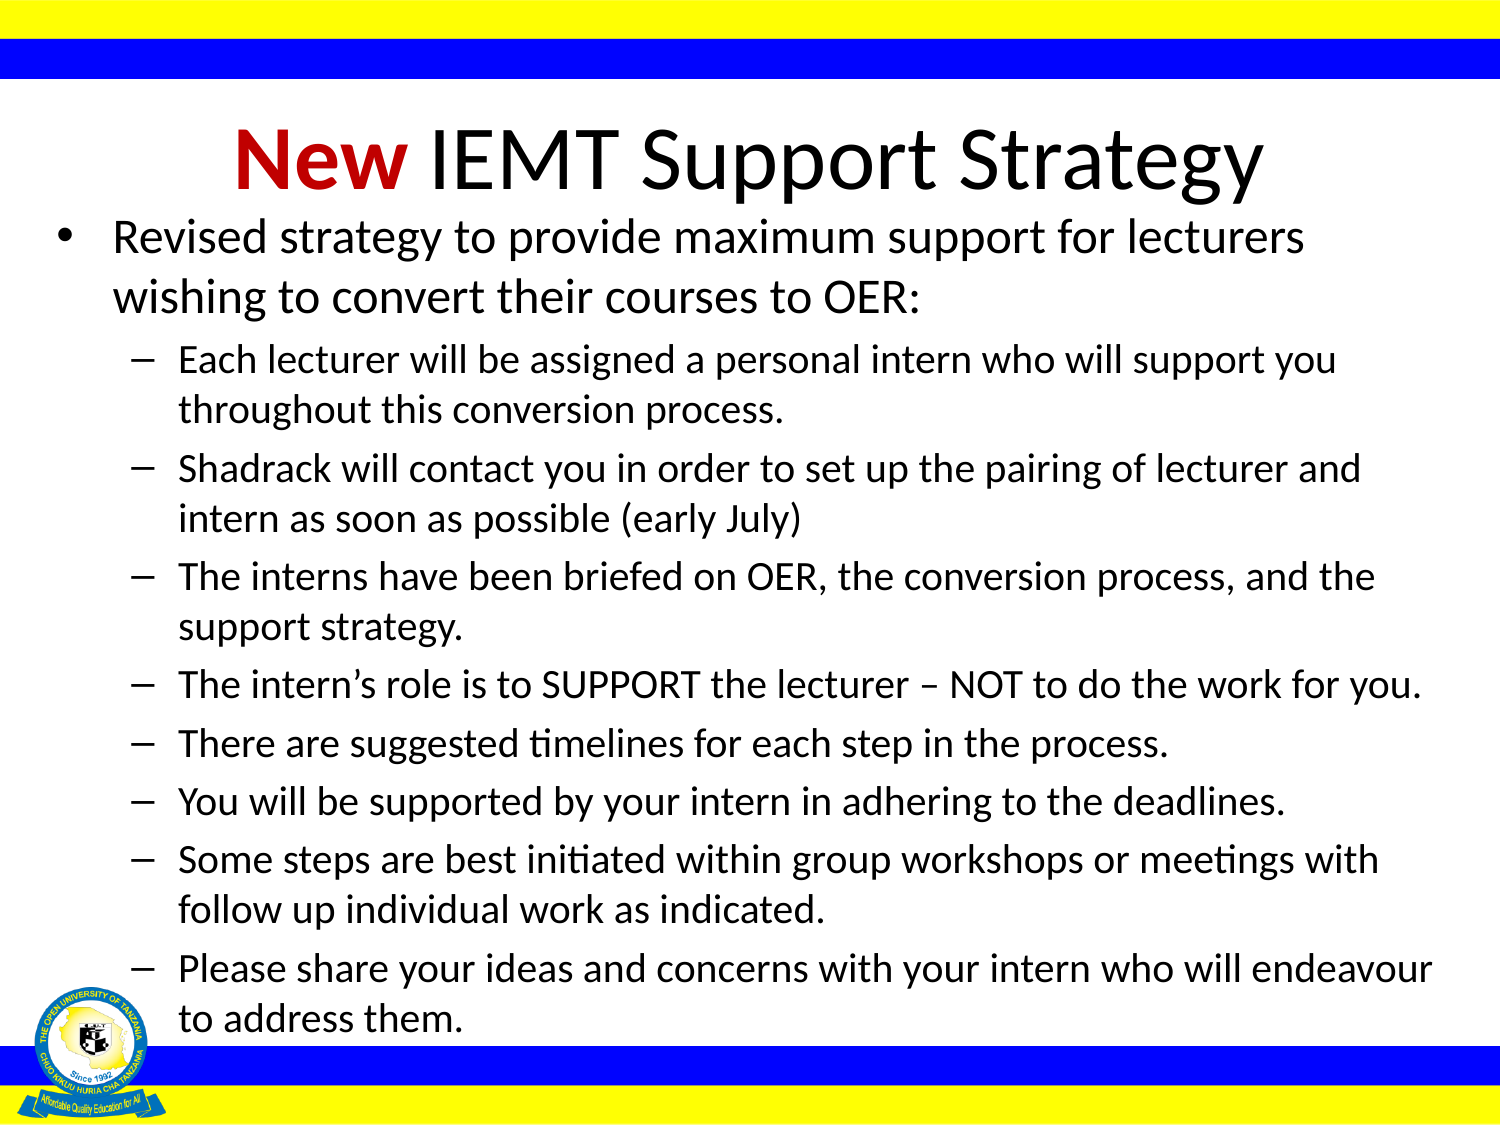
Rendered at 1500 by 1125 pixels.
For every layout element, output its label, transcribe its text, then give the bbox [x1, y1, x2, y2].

picture [0, 0, 1500, 79]
title New IEMT Support Strategy [75, 74, 1425, 196]
list Revised strategy to provide maximum support for lecturers wishing to convert their courses to OER: Each lecturer will be assigned a personal intern who will support you throughout this conversion process. Shadrack will contact you in order to set up the pairing of lecturer and intern as soon as possible (early July) The interns have been briefed on OER, the conversion process, and the support strategy. The intern’s role is to SUPPORT the lecturer – NOT to do the work for you. There are suggested timelines for each step in the process. You will be supported by your intern in adhering to the deadlines. Some steps are best initiated within group workshops or meetings with follow up individual work as indicated. Please share your ideas and concerns with your intern who will endeavour to address them. [41, 196, 1483, 1071]
picture [0, 987, 1500, 1125]
